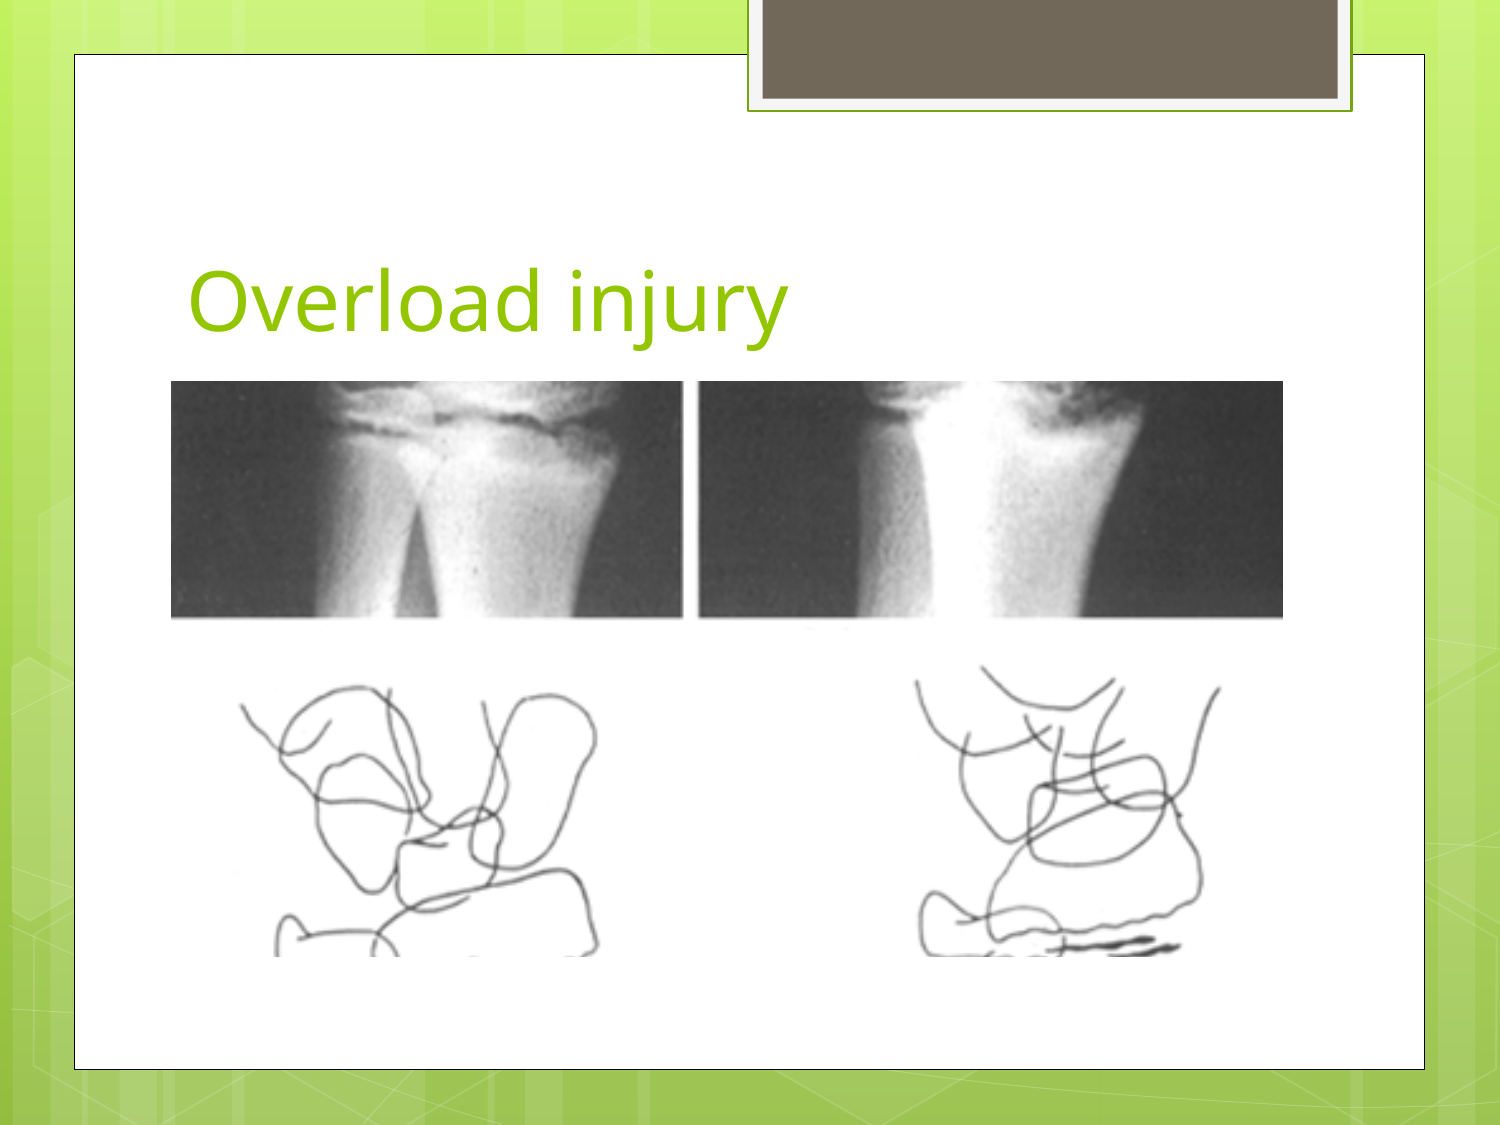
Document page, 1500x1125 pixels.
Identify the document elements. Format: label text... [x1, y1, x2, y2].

title Overload injury [171, 168, 1324, 357]
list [170, 380, 1284, 958]
